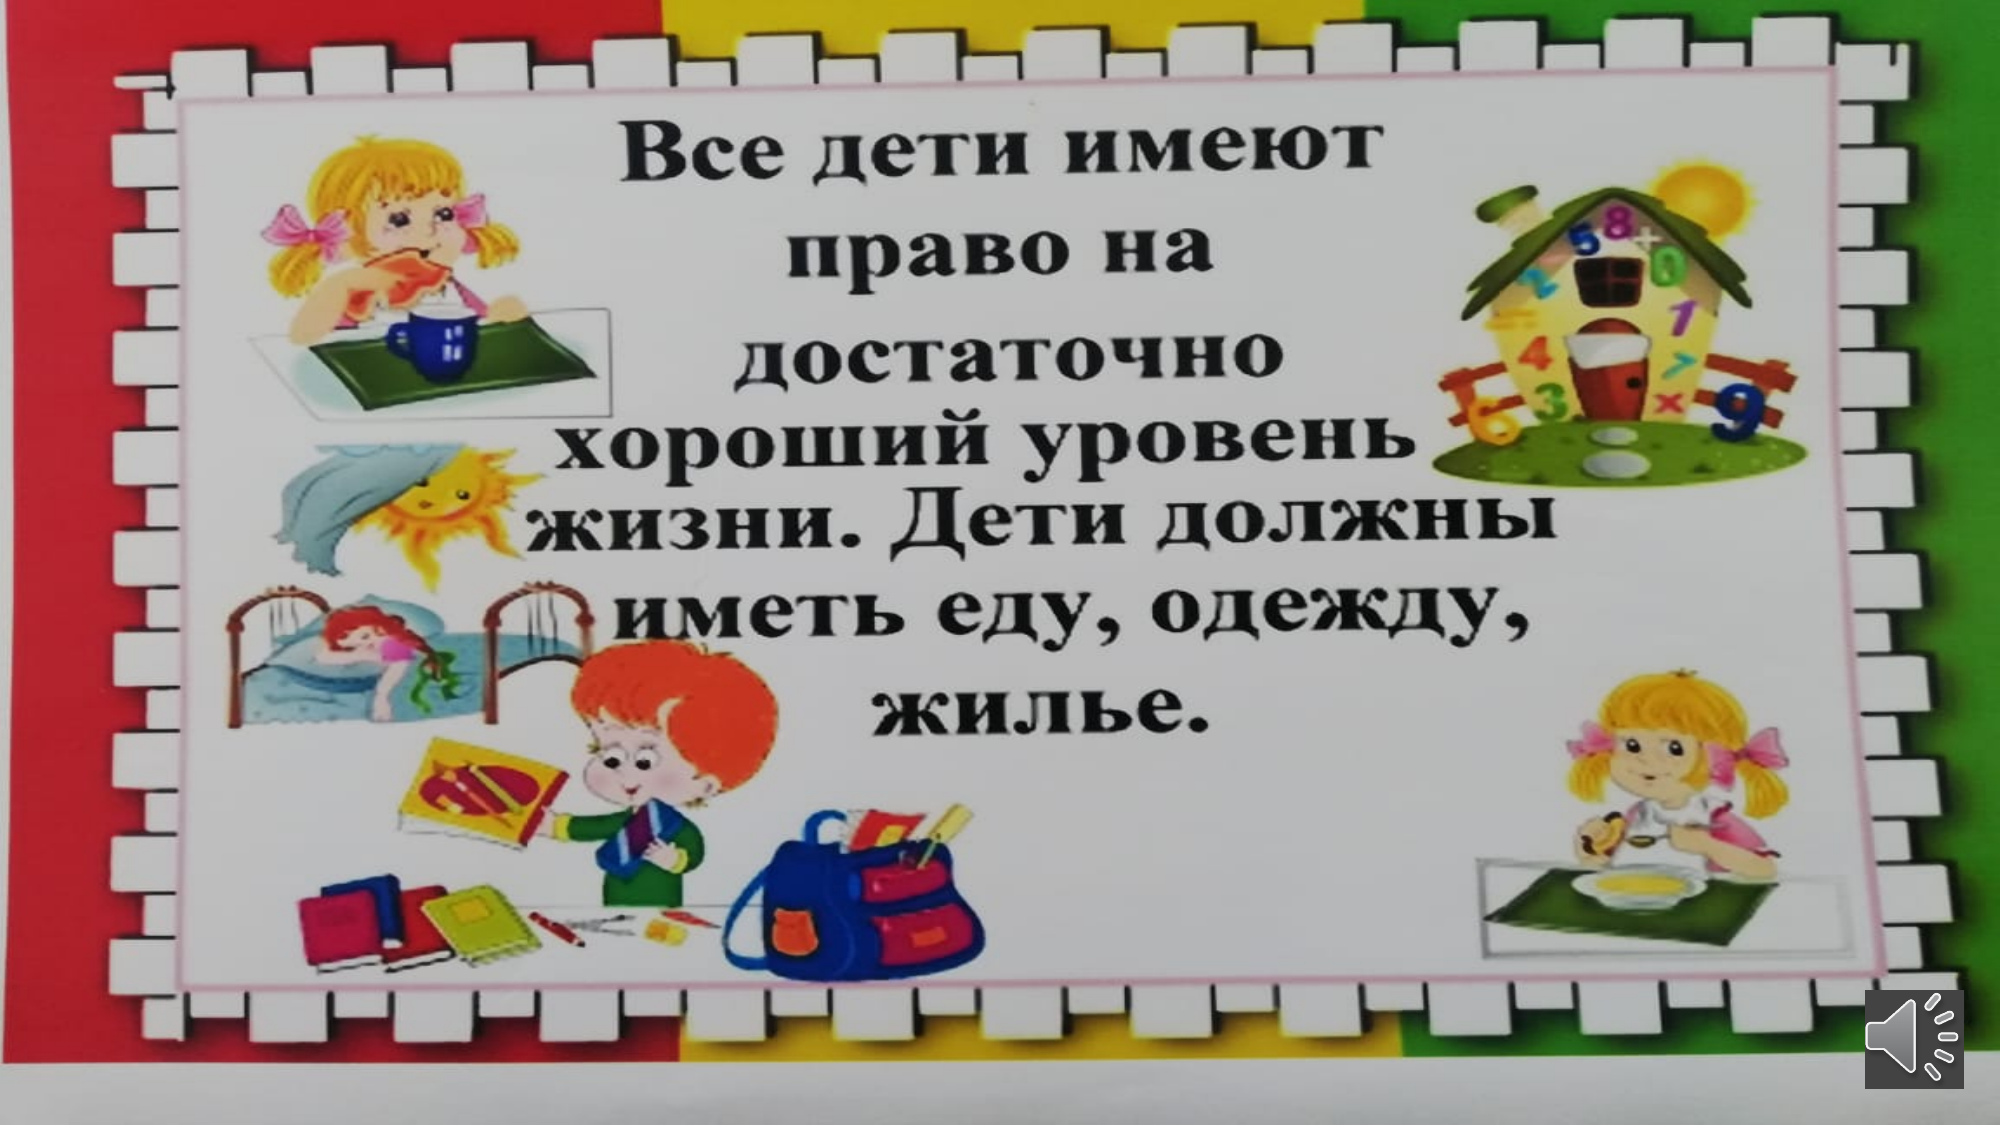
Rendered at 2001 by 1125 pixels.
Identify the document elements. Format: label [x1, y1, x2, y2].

list [0, 0, 2000, 1125]
picture [1864, 989, 1965, 1090]
